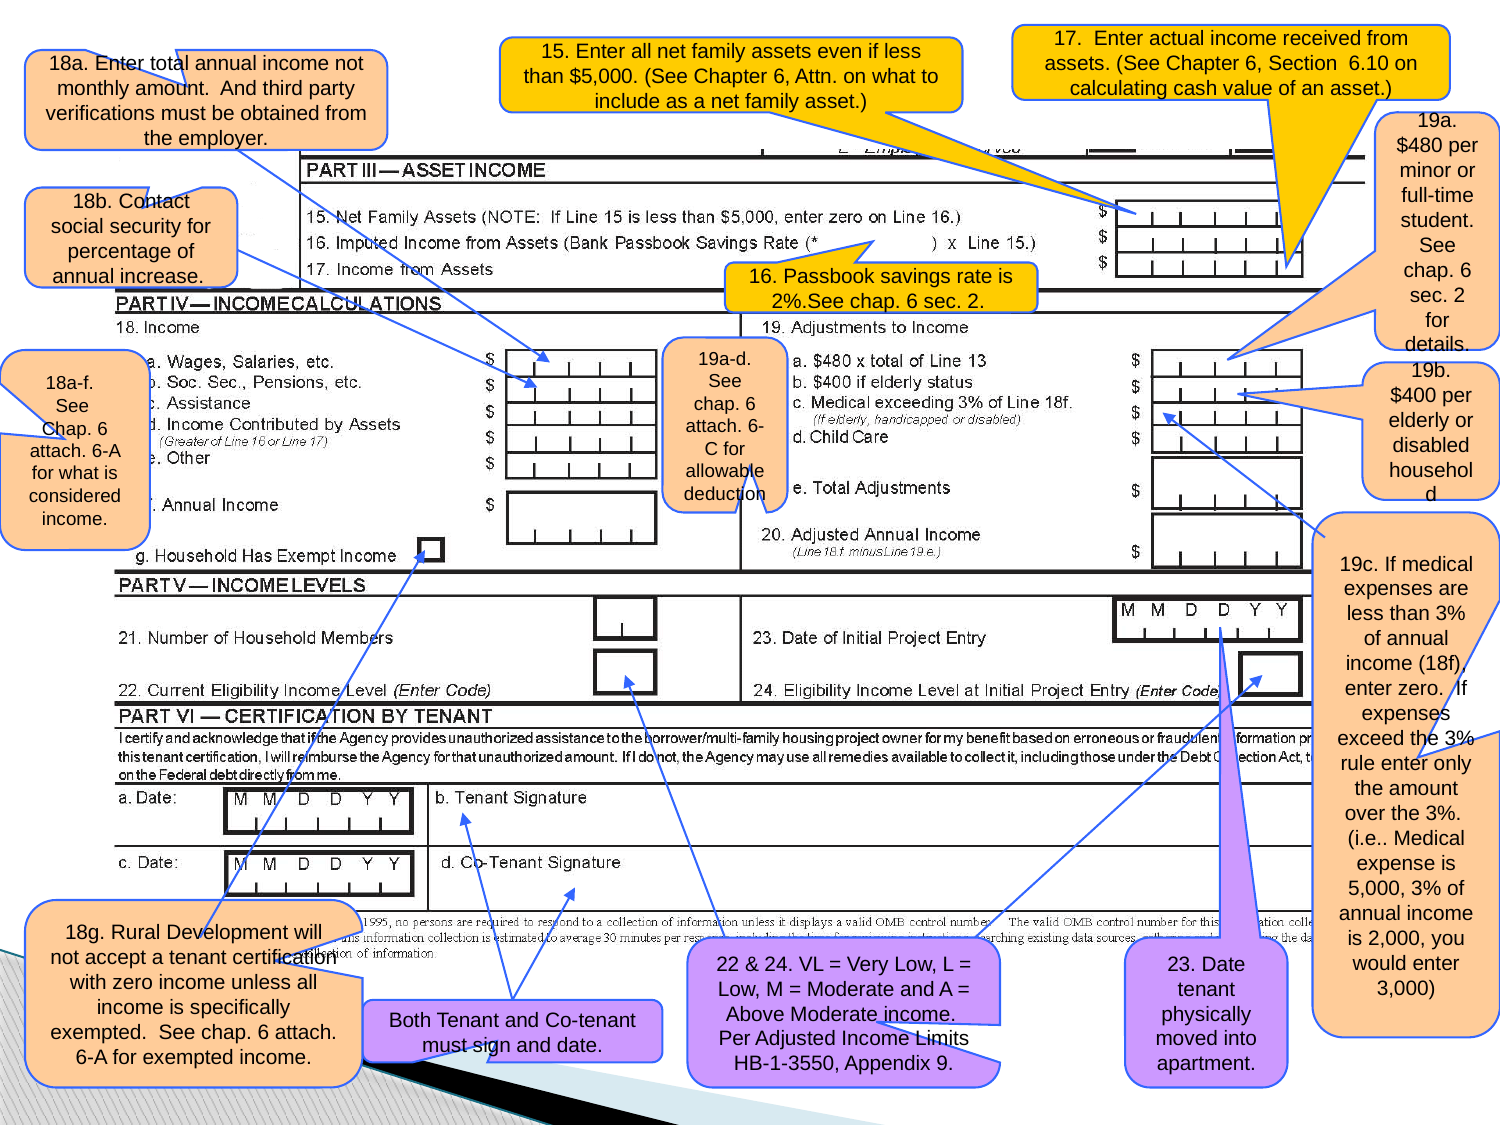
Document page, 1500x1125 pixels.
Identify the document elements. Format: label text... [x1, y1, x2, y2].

text_box 19c. If medical expenses are less than 3% of annual income (18f), enter zero. If expenses exceed the 3% rule enter only the amount over the 3%. (i.e.. Medical expense is 5,000, 3% of annual income is 2,000, you would enter 3,000) [1315, 512, 1500, 1038]
text_box 19b. $400 per elderly or disabled household [1410, 362, 1500, 500]
text_box 23. Date tenant physically moved into apartment. [1125, 1020, 1288, 1088]
text_box 18g. Rural Development will not accept a tenant certification with zero income unless all income is specifically exempted. See chap. 6 attach. 6-A for exempted income. [24, 900, 363, 1088]
text_box 17. Enter actual income received from assets. (See Chapter 6, Section 6.10 on calculating cash value of an asset.) [1012, 24, 1450, 149]
text_box 18a. Enter total annual income not monthly amount. And third party verifications must be obtained from the employer. [24, 50, 388, 150]
text_box Both Tenant and Co-tenant must sign and date. [363, 1020, 663, 1063]
text_box 22 & 24. VL = Very Low, L = Low, M = Moderate and A = Above Moderate income. Per Adjusted Income Limits HB-1-3550, Appendix 9. [687, 1020, 1000, 1088]
picture [74, 149, 1405, 1008]
text_box 19a. $480 per minor or full-time student. See chap. 6 sec. 2 for details. [1374, 112, 1500, 350]
text_box 18b. Contact social security for percentage of annual increase. [24, 187, 68, 288]
text_box 15. Enter all net family assets even if less than $5,000. (See Chapter 6, Attn. on what to include as a net family asset.) [499, 37, 976, 149]
text_box 18a-f. See Chap. 6 attach. 6-A for what is considered income. [0, 350, 68, 551]
